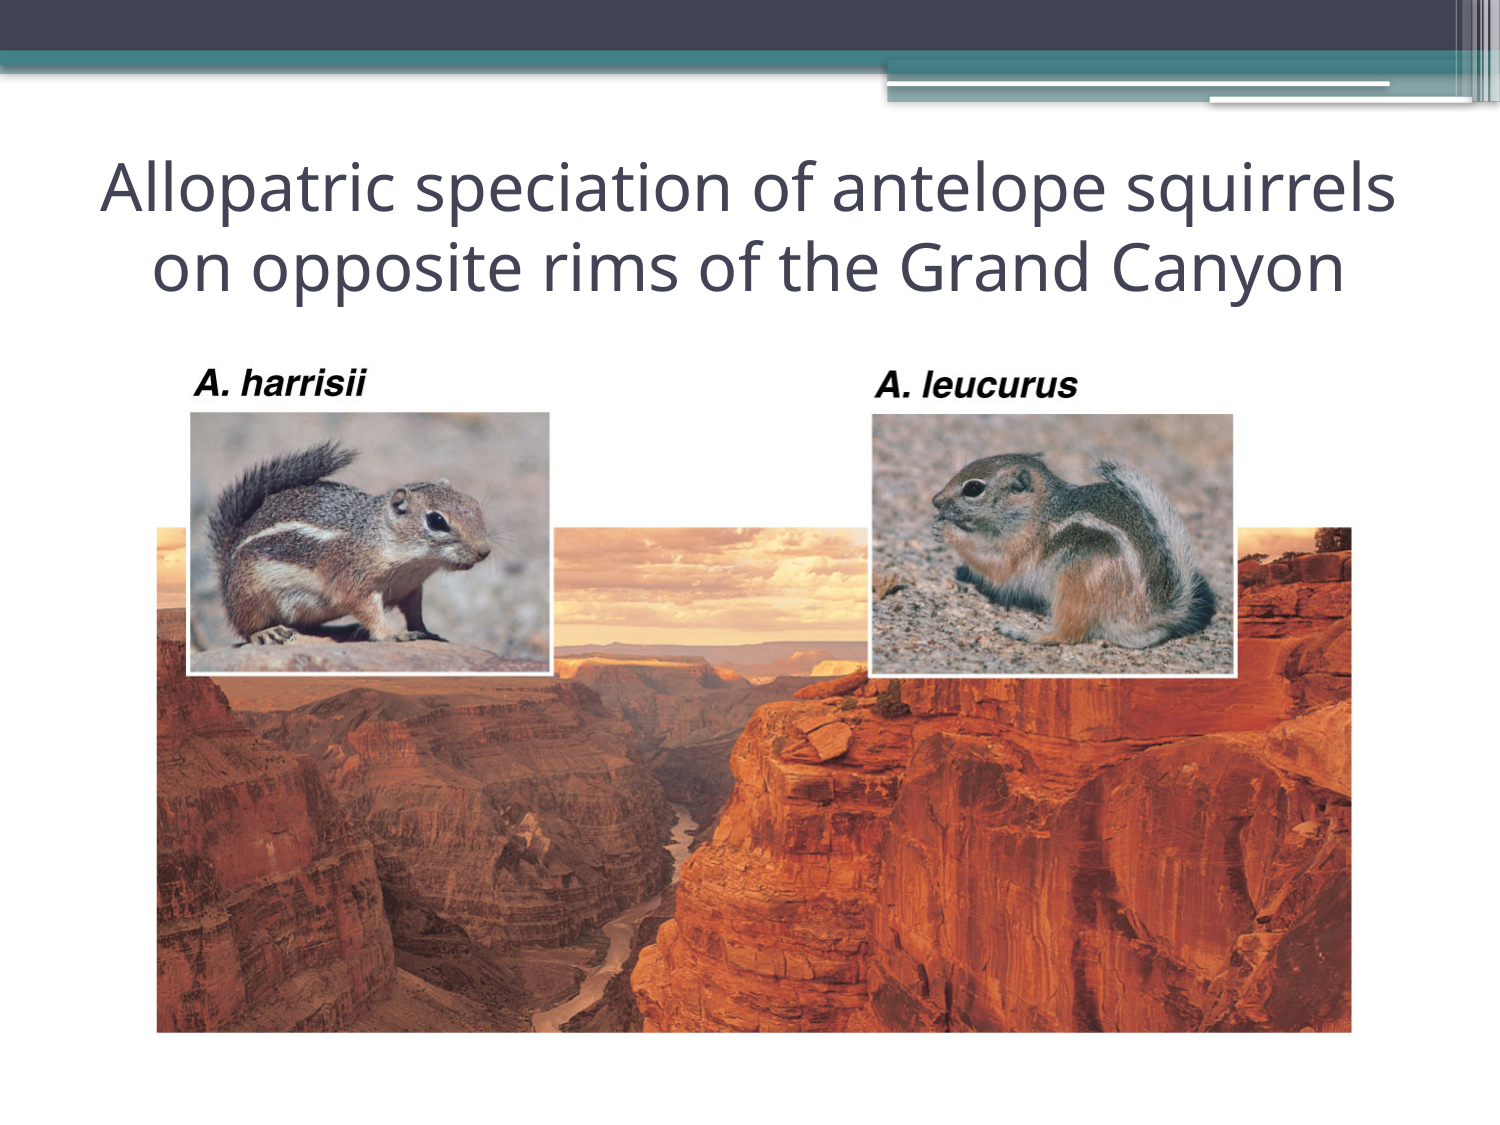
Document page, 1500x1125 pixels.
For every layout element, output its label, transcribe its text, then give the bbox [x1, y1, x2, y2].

title Allopatric speciation of antelope squirrels on opposite rims of the Grand Canyon [75, 137, 1425, 313]
picture [149, 362, 1359, 1038]
